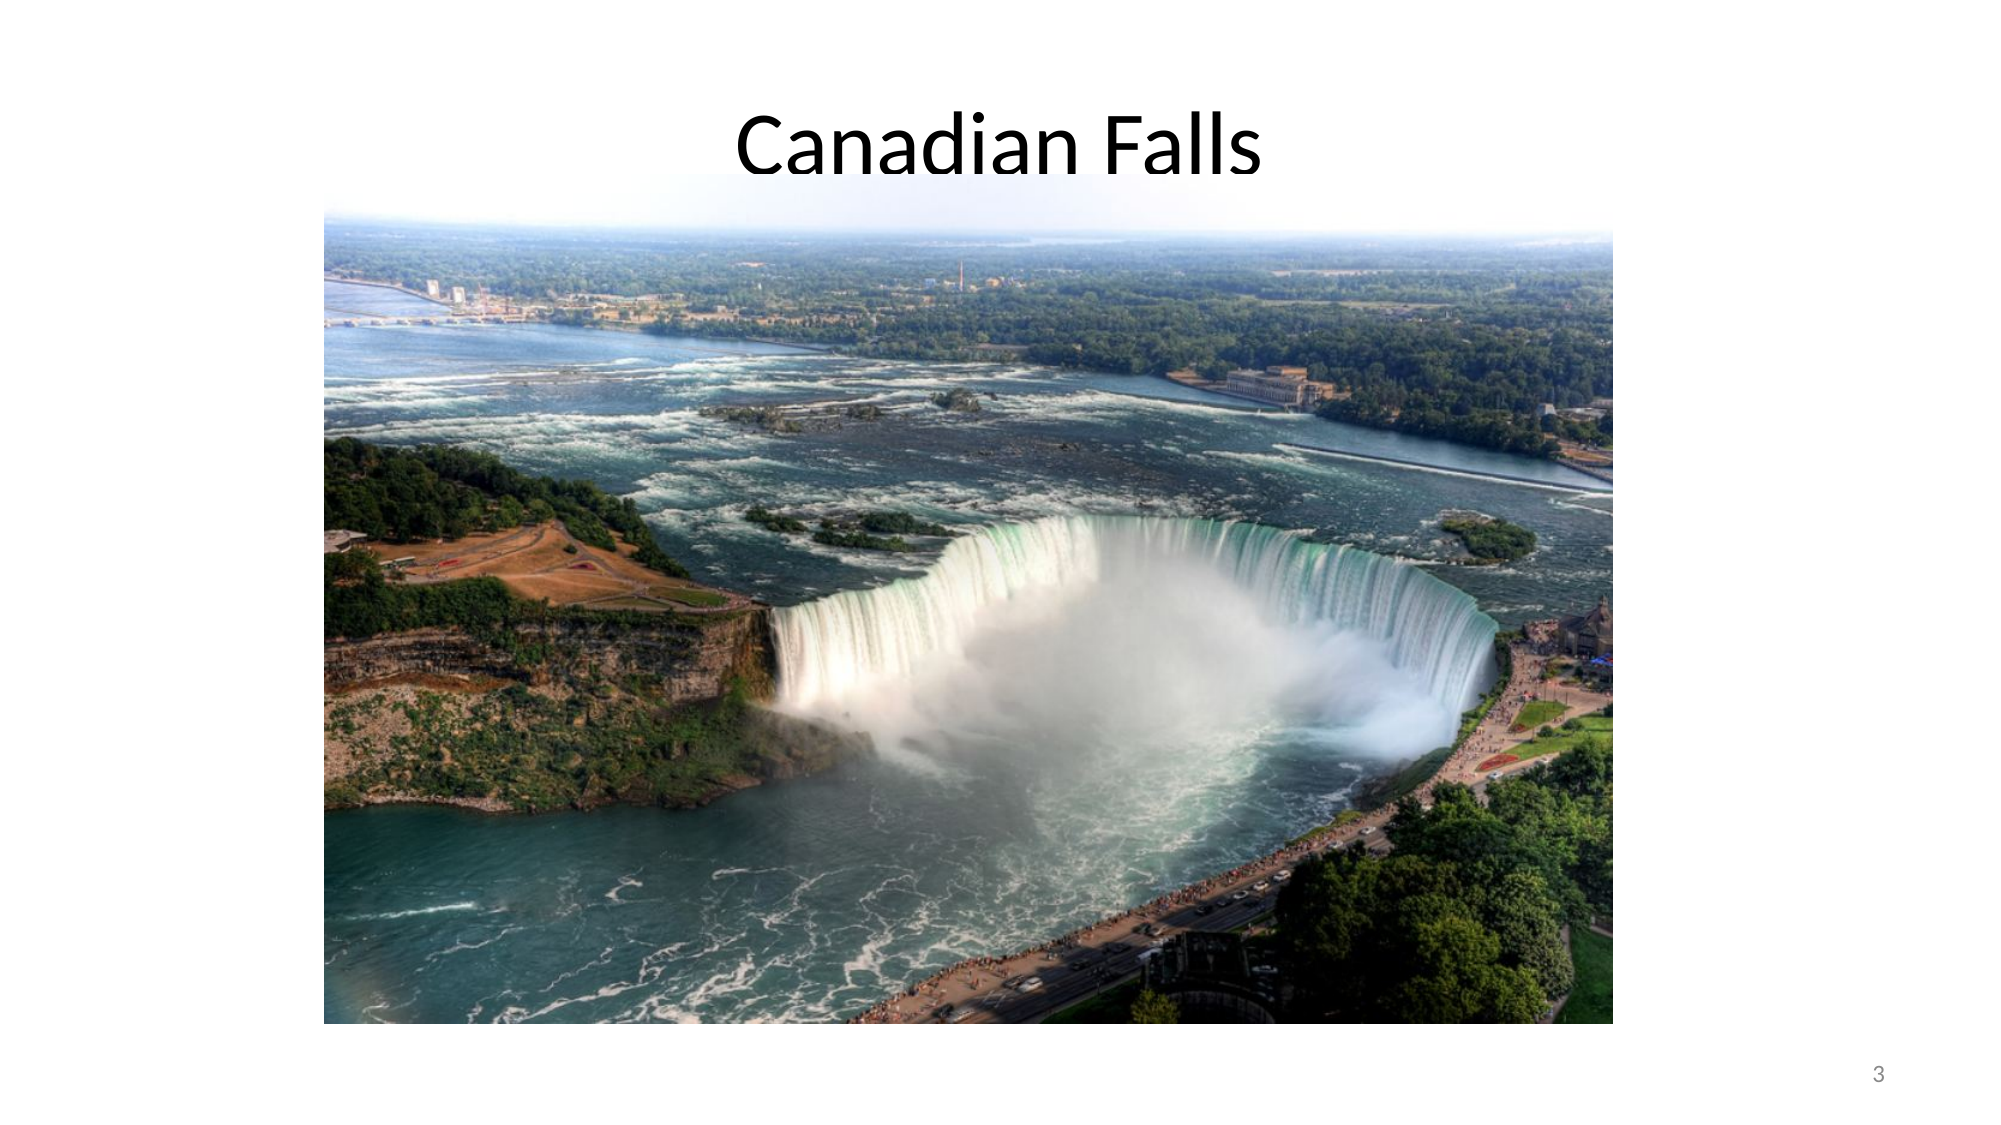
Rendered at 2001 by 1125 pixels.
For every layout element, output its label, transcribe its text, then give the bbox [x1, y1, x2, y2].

slide_number 3 [1433, 1042, 1900, 1103]
title Canadian Falls [99, 45, 1900, 233]
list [324, 174, 1613, 1024]
